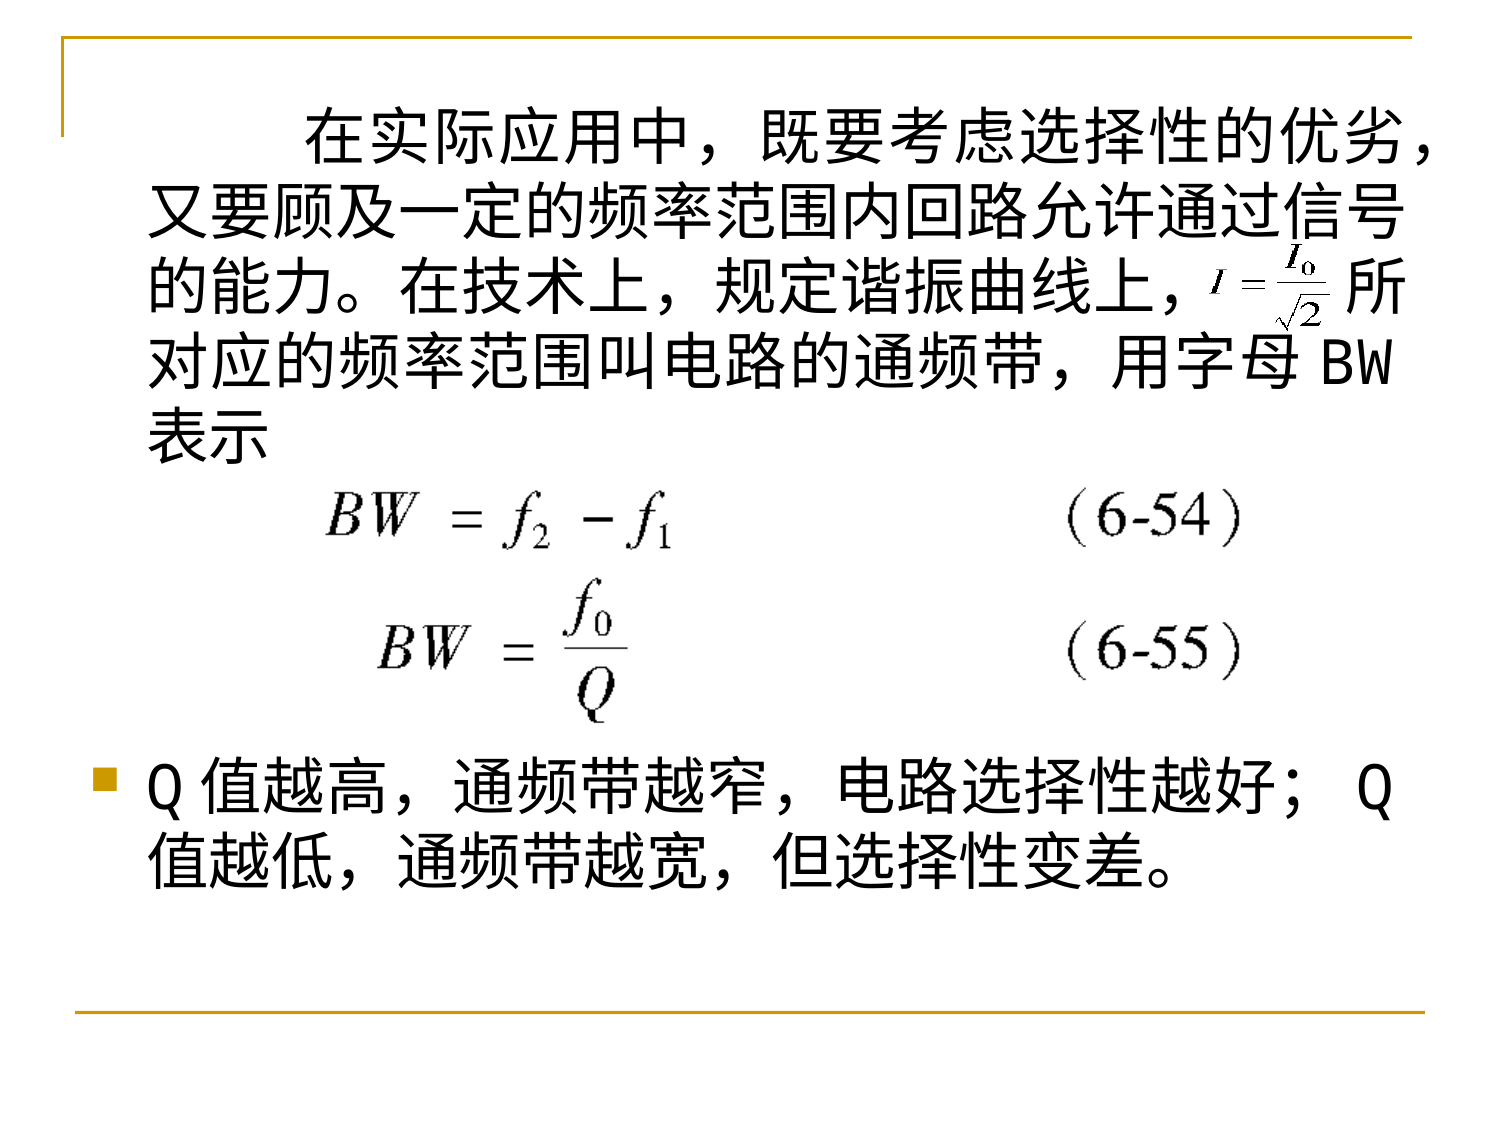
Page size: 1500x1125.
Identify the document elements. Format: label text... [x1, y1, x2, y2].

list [317, 479, 1251, 729]
list 在实际应用中，既要考虑选择性的优劣，又要顾及一定的频率范围内回路允许通过信号的能力。在技术上，规定谐振曲线上， 所对应的频率范围叫电路的通频带，用字母BW表示 Q值越高，通频带越窄，电路选择性越好；Q值越低，通频带越宽，但选择性变差。 [74, 89, 1424, 1006]
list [1205, 241, 1333, 332]
